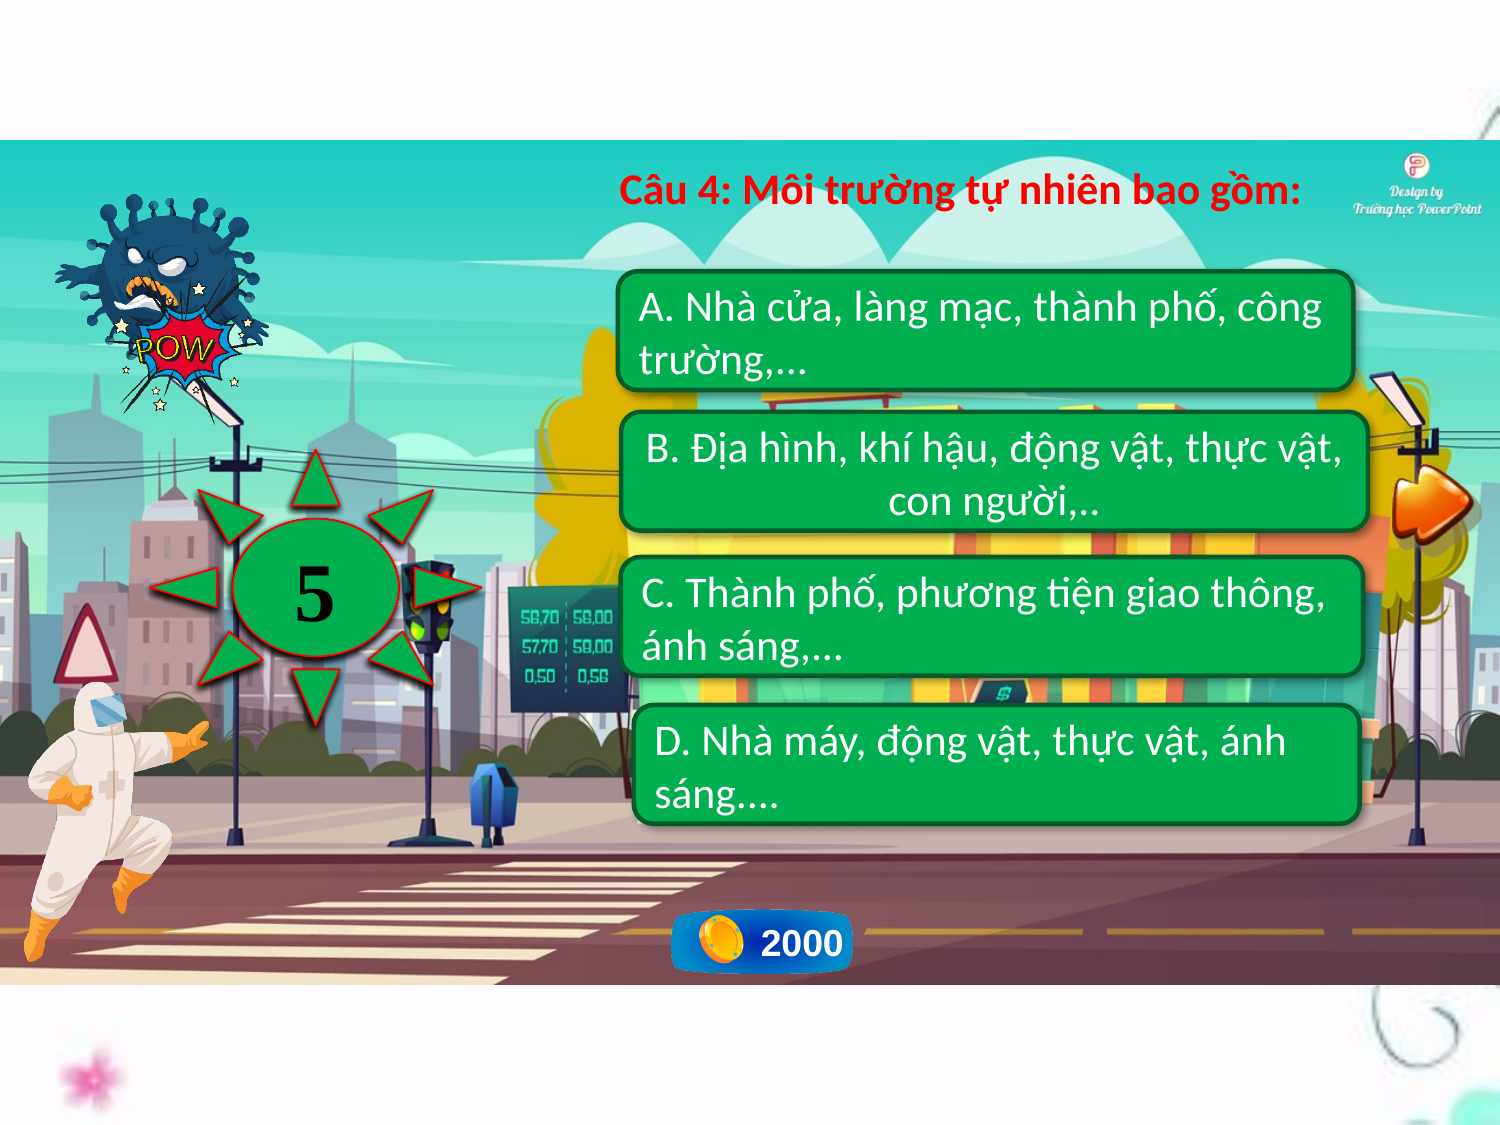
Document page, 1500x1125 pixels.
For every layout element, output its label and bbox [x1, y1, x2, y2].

list [616, 898, 884, 994]
picture [0, 0, 1500, 1125]
